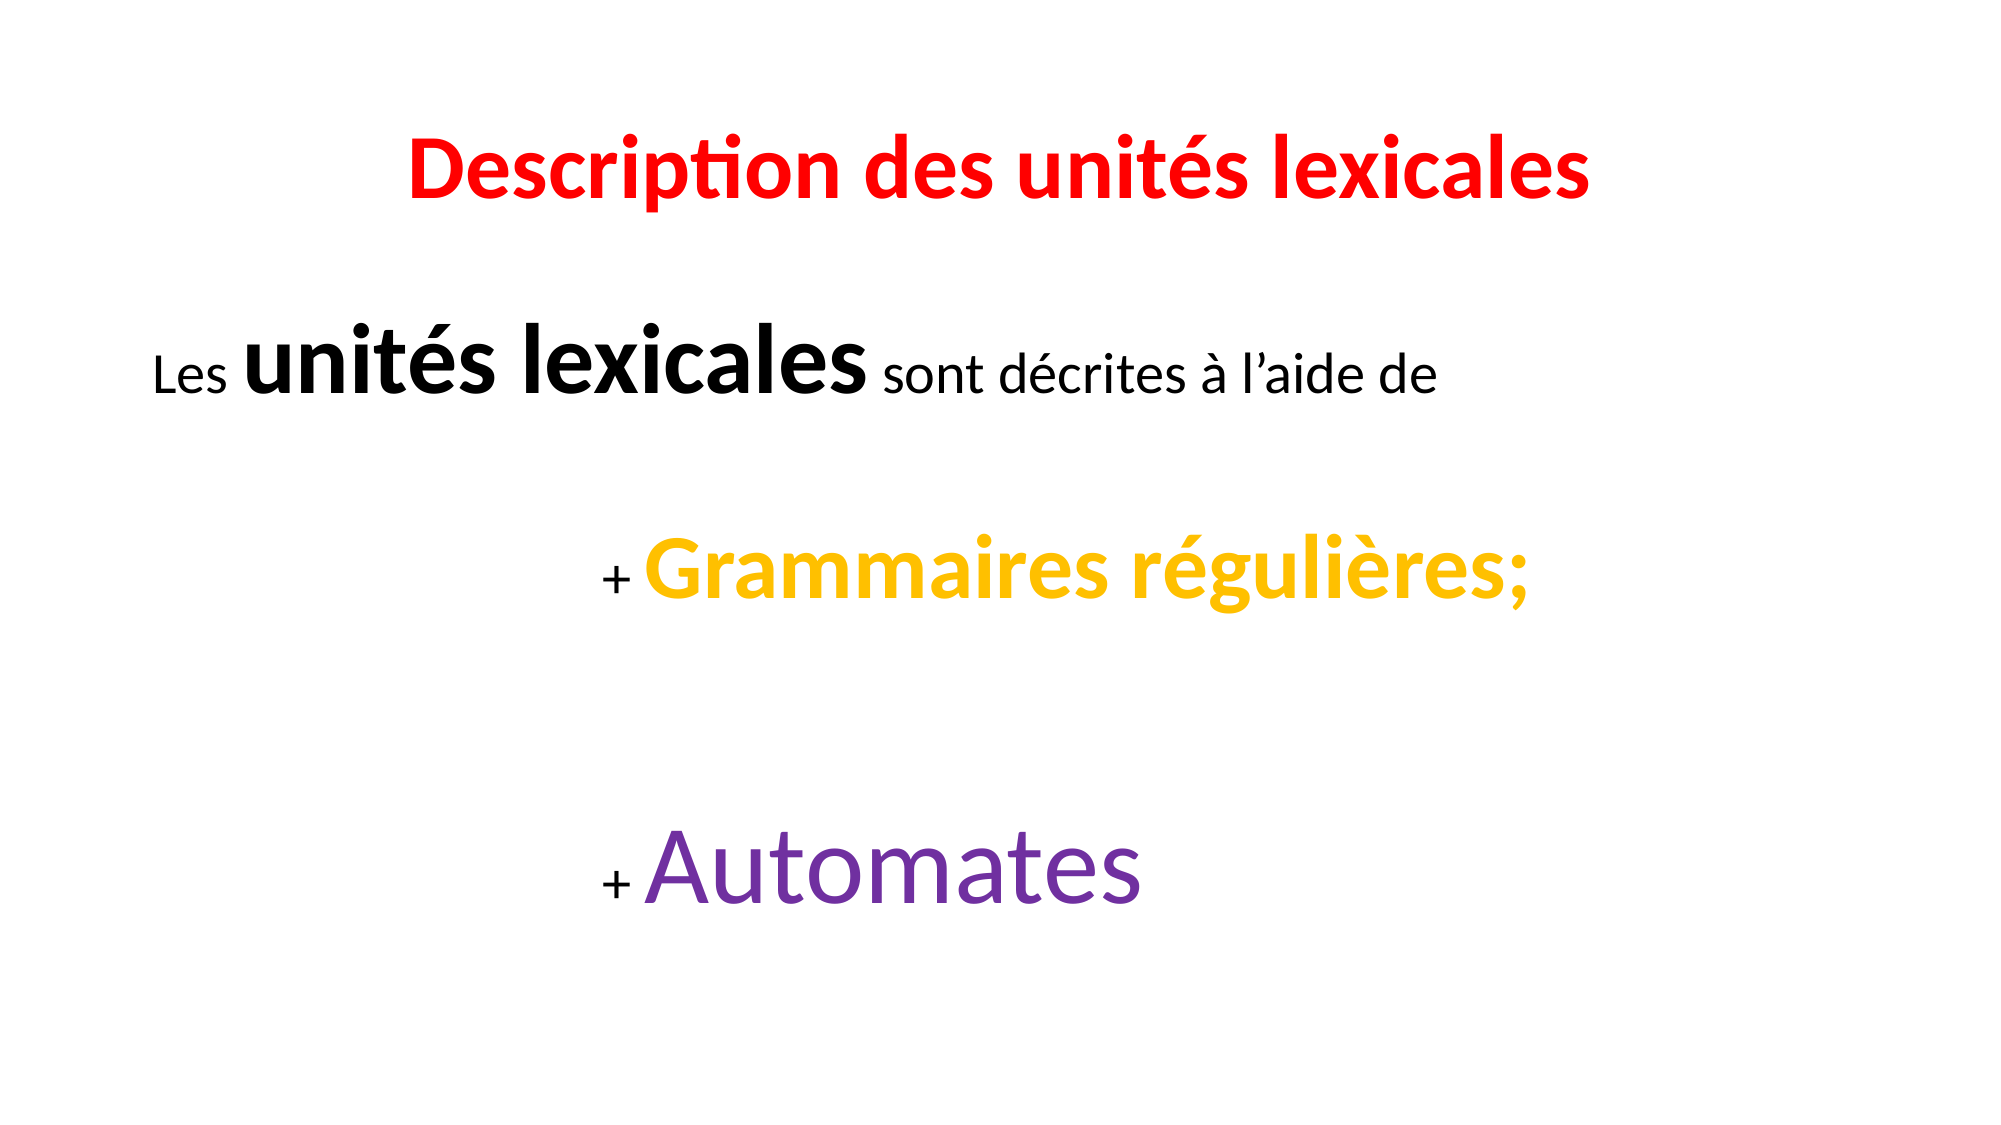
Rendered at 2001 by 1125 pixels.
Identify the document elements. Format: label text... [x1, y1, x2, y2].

list Les unités lexicales sont décrites à l’aide de + Grammaires régulières; + Automates [137, 299, 1863, 1014]
title Description des unités lexicales [137, 59, 1863, 278]
